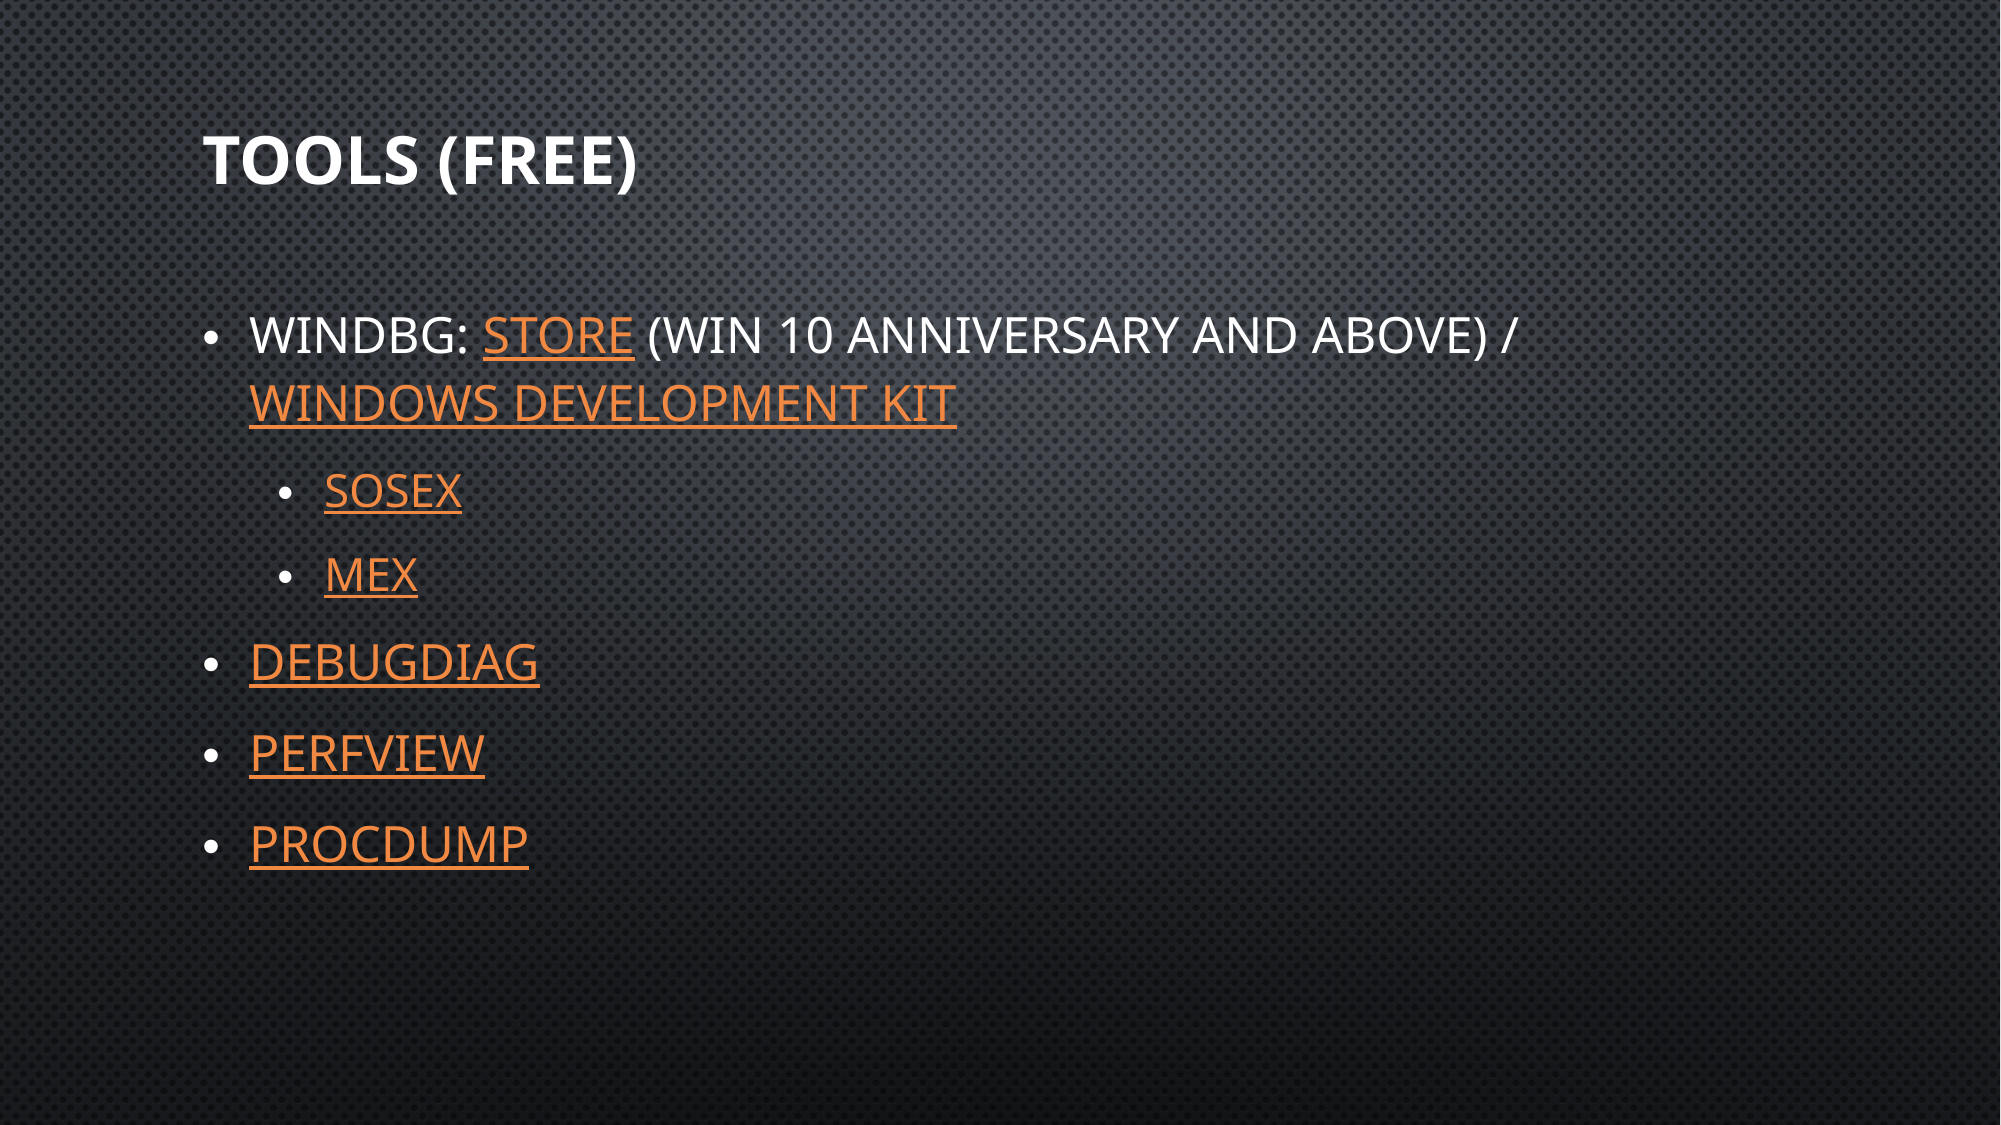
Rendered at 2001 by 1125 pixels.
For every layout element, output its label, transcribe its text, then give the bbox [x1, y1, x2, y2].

list WinDbg: store (Win 10 Anniversary and above) / Windows Development Kit SOSEX MEX DebugDiag PerfView ProcDump [187, 295, 1813, 950]
title Tools (free) [187, 99, 1813, 216]
